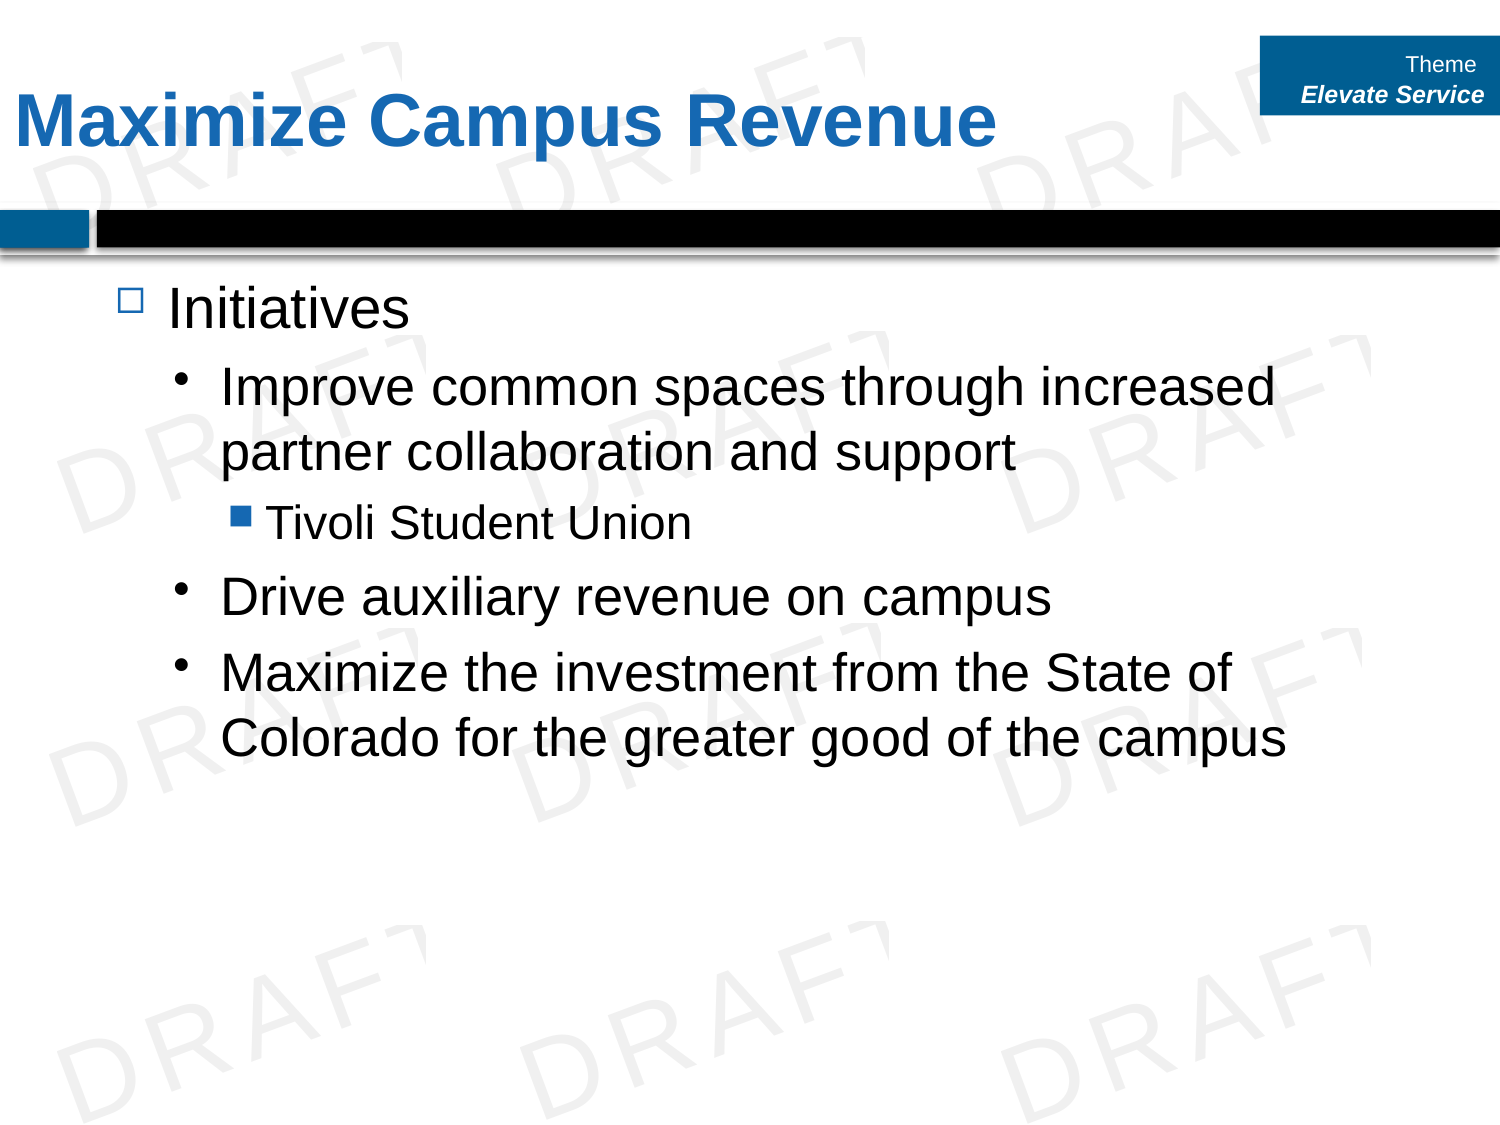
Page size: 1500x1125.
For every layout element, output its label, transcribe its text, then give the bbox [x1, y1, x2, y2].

list Initiatives Improve common spaces through increased partner collaboration and support Tivoli Student Union Drive auxiliary revenue on campus Maximize the investment from the State of Colorado for the greater good of the campus [100, 262, 1438, 1090]
text_box Theme Elevate Service [1259, 35, 1500, 116]
title Maximize Campus Revenue [0, 61, 1438, 172]
text_box [0, 209, 90, 248]
